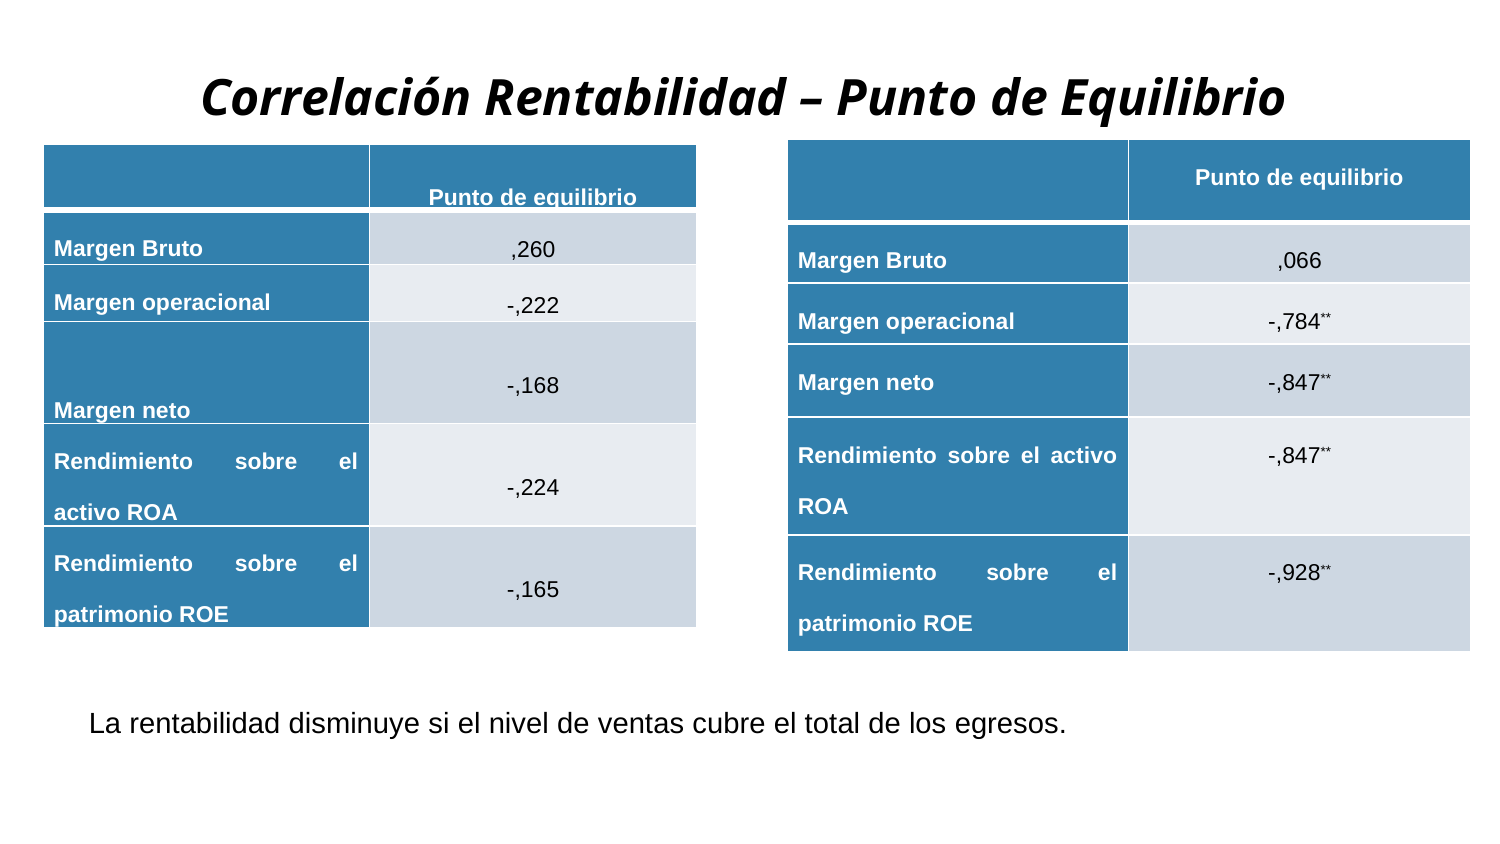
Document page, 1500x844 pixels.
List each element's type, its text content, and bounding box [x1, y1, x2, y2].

table_cell -,928** [1129, 536, 1470, 651]
table_cell -,165 [370, 527, 696, 627]
table_header [788, 140, 1128, 220]
table_header [44, 145, 369, 207]
title Correlación Rentabilidad – Punto de Equilibrio [29, 50, 1471, 145]
table_cell Margen neto [788, 345, 1128, 416]
table_cell Margen Bruto [44, 213, 369, 264]
table_header Punto de equilibrio [1129, 140, 1470, 220]
table_cell Margen operacional [44, 265, 369, 321]
table_cell Rendimiento sobre el activo ROA [788, 418, 1128, 534]
table_cell -,224 [370, 424, 696, 525]
text_box La rentabilidad disminuye si el nivel de ventas cubre el total de los egresos. [74, 696, 1500, 747]
table_cell Margen neto [44, 322, 369, 423]
table_cell Margen Bruto [788, 225, 1128, 282]
table_cell -,847** [1129, 418, 1470, 534]
table_header Punto de equilibrio [370, 145, 696, 207]
table_cell ,066 [1129, 225, 1470, 282]
table_cell -,784** [1129, 284, 1470, 343]
table_cell -,168 [370, 322, 696, 423]
table_cell -,222 [370, 265, 696, 321]
table_cell Rendimiento sobre el patrimonio ROE [44, 527, 369, 627]
table_cell -,847** [1129, 345, 1470, 416]
table_cell ,260 [370, 213, 696, 264]
table_cell Margen operacional [788, 284, 1128, 343]
table_cell Rendimiento sobre el patrimonio ROE [788, 536, 1128, 651]
table_cell Rendimiento sobre el activo ROA [44, 424, 369, 525]
